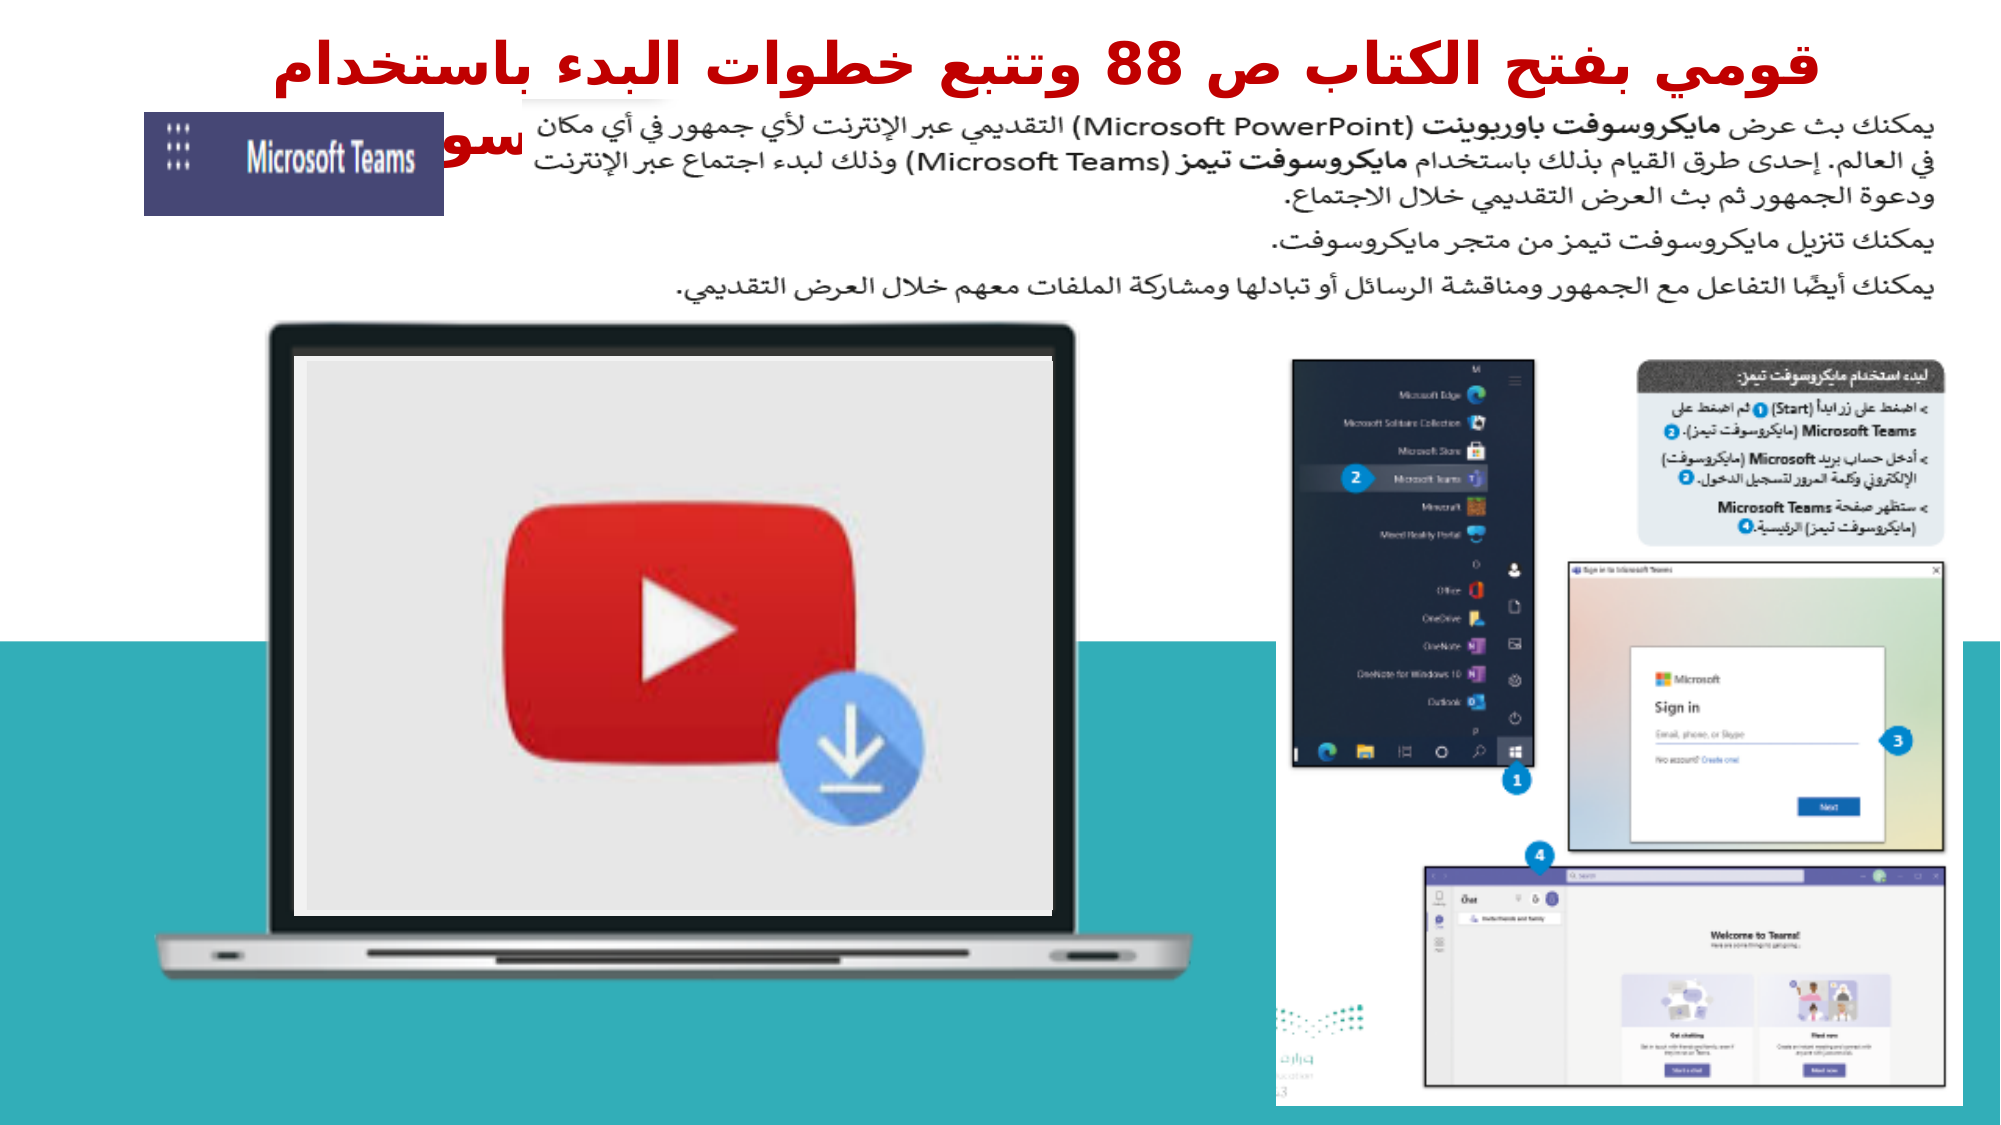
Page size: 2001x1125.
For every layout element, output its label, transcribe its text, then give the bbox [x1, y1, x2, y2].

picture [0, 98, 1963, 1106]
text_box قومي بفتح الكتاب ص 88 وتتبع خطوات البدء باستخدام ميكروسوف تيمز [216, 18, 2000, 244]
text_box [306, 361, 1054, 911]
picture [144, 111, 444, 216]
